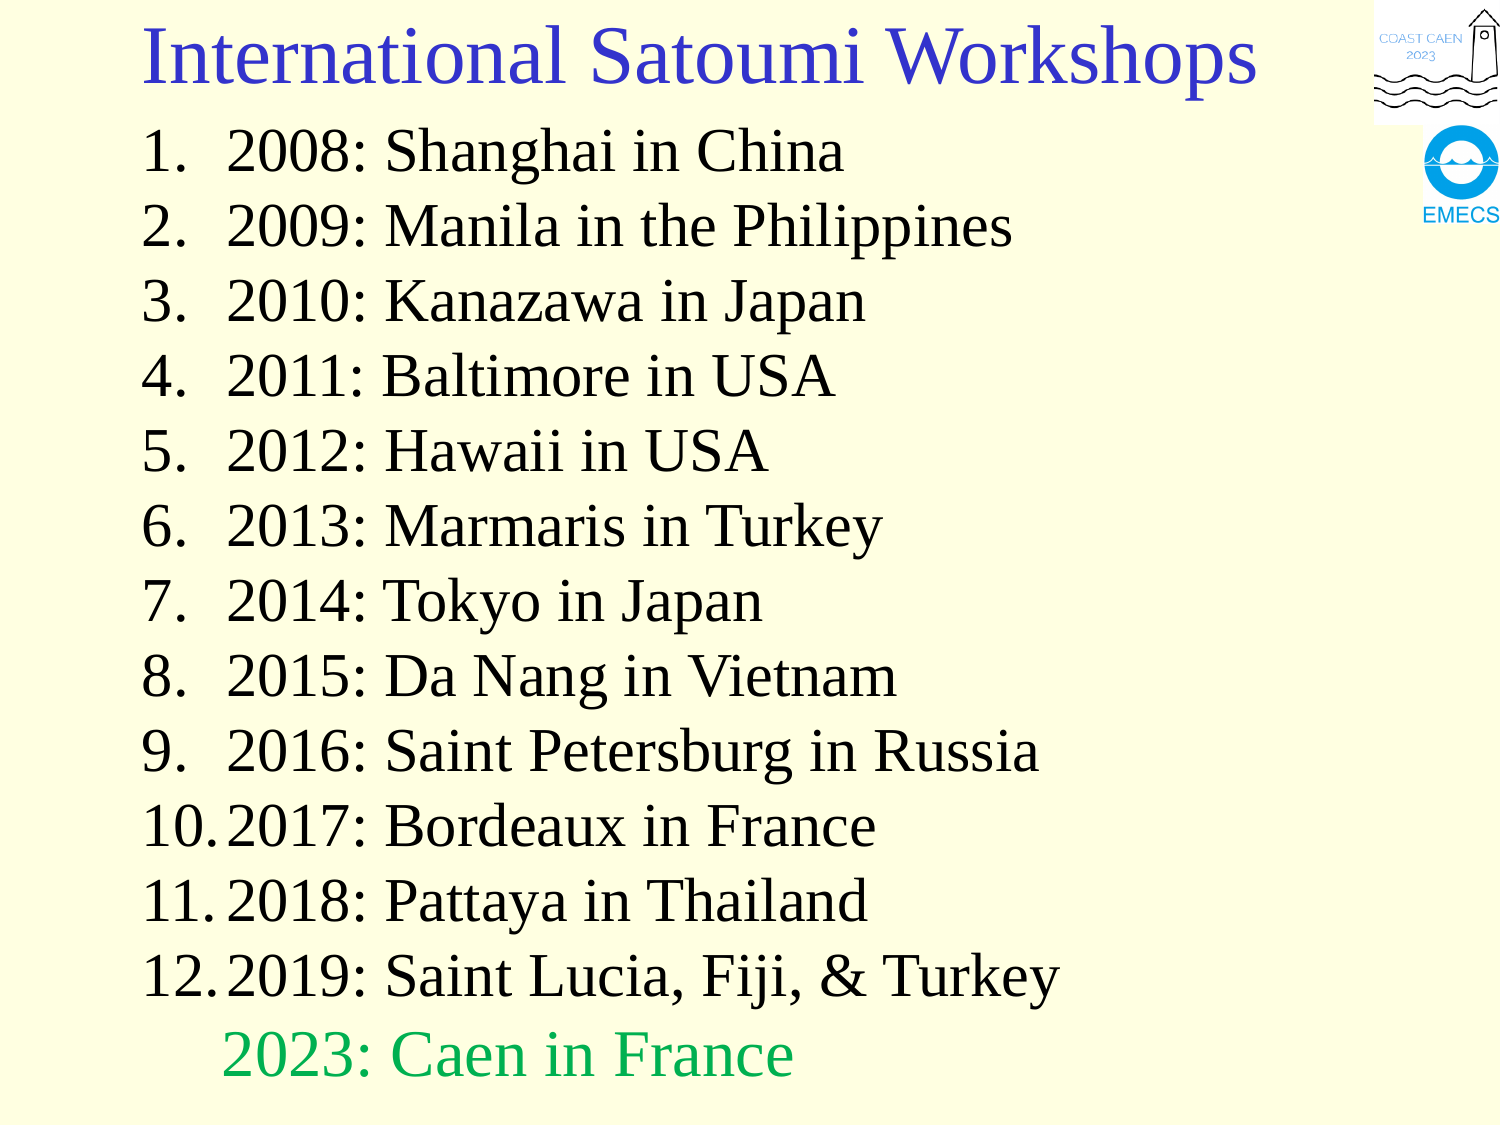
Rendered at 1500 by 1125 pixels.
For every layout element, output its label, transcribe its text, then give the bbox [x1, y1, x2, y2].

title International Satoumi Workshops [126, 0, 1402, 100]
text_box 2023: Caen in France [206, 999, 1117, 1100]
subtitle 2008: Shanghai in China 2009: Manila in the Philippines 2010: Kanazawa in Japan 2011: Baltimore in USA 2012: Hawaii in USA 2013: Marmaris in Turkey 2014: Tokyo in Japan 2015: Da Nang in Vietnam 2016: Saint Petersburg in Russia 2017: Bordeaux in France 2018: Pattaya in Thailand 2019: Saint Lucia, Fiji, & Turkey [126, 101, 1380, 1024]
picture [1374, 0, 1500, 224]
